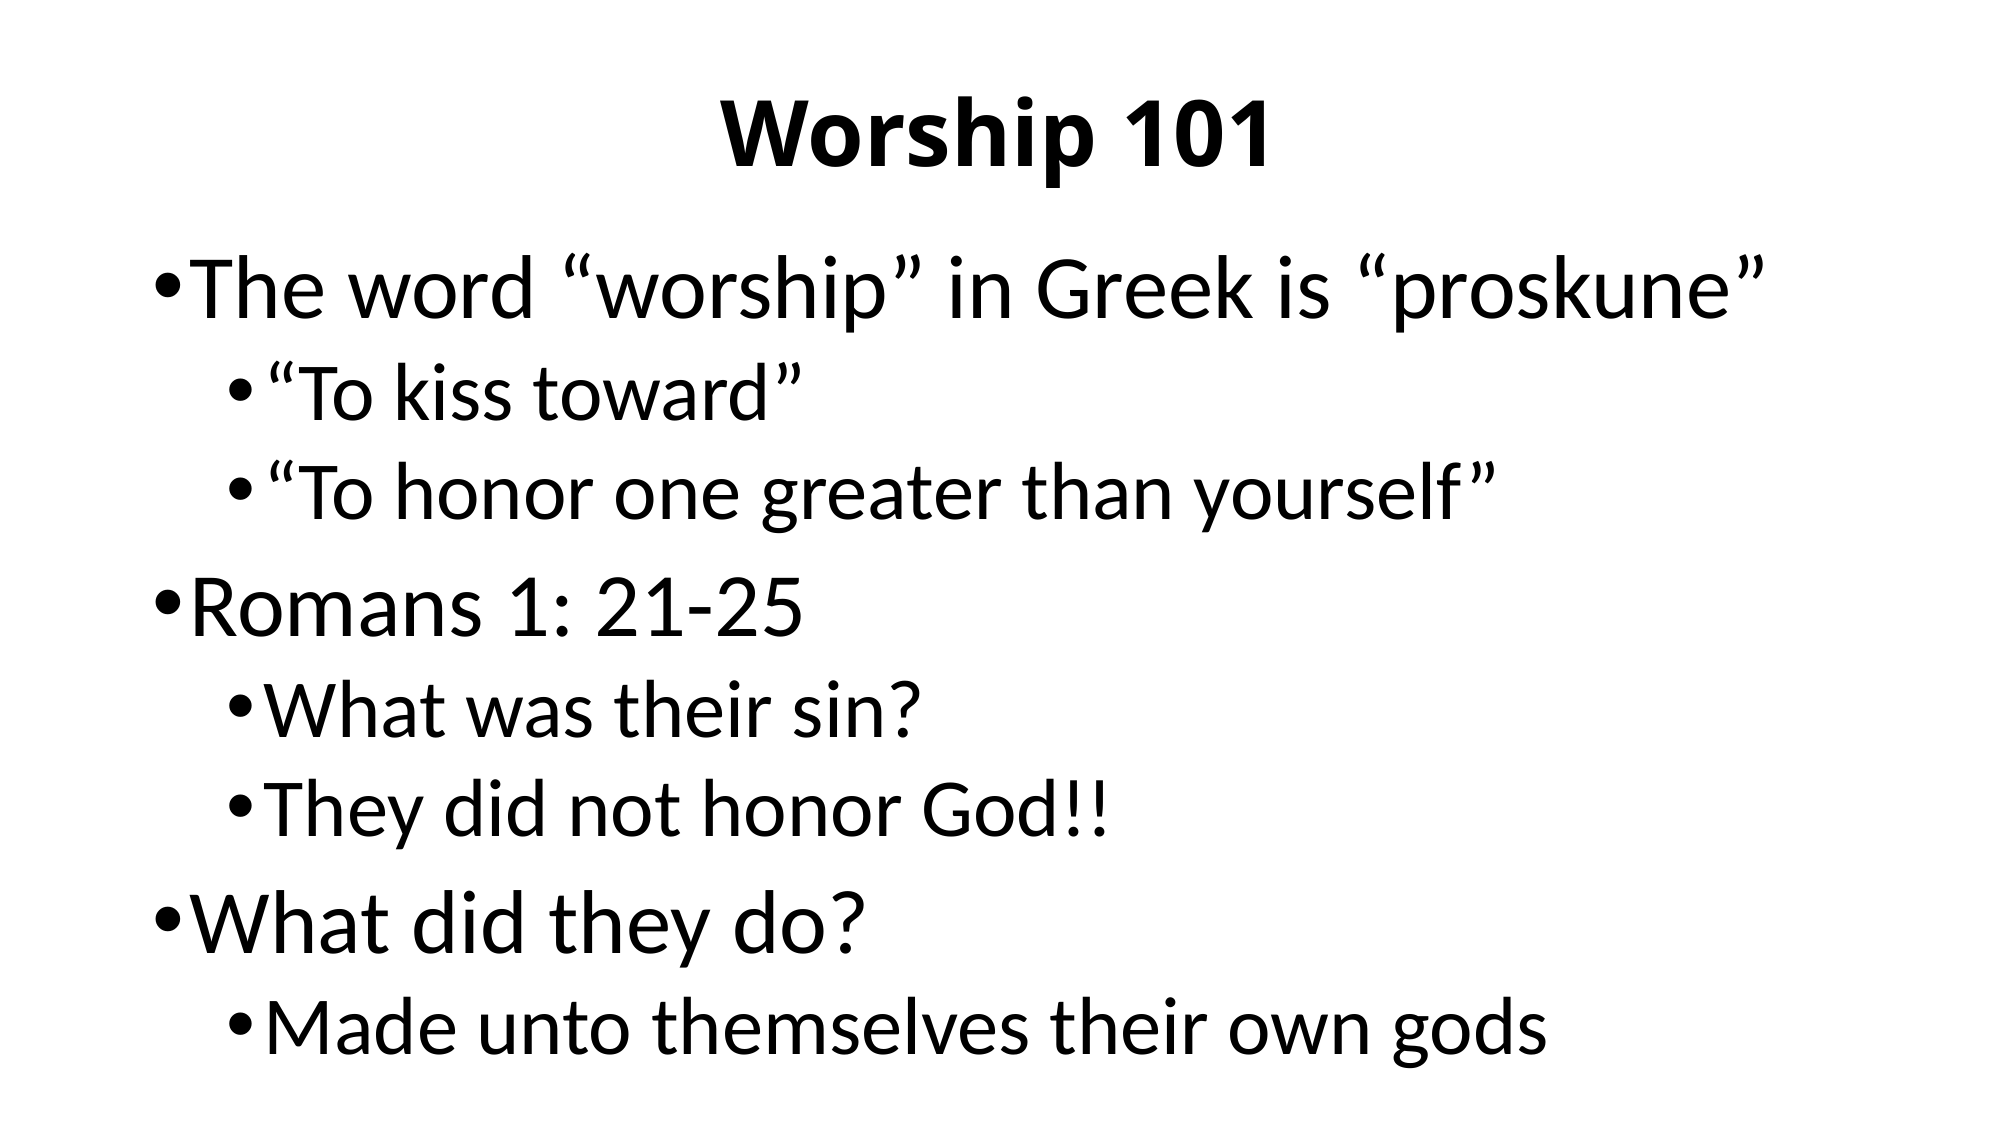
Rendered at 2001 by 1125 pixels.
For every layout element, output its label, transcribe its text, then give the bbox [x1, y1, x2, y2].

list The word “worship” in Greek is “proskune” “To kiss toward” “To honor one greater than yourself” Romans 1: 21-25 What was their sin? They did not honor God!! What did they do? Made unto themselves their own gods [137, 233, 1863, 1087]
title Worship 101 [137, 0, 1863, 233]
